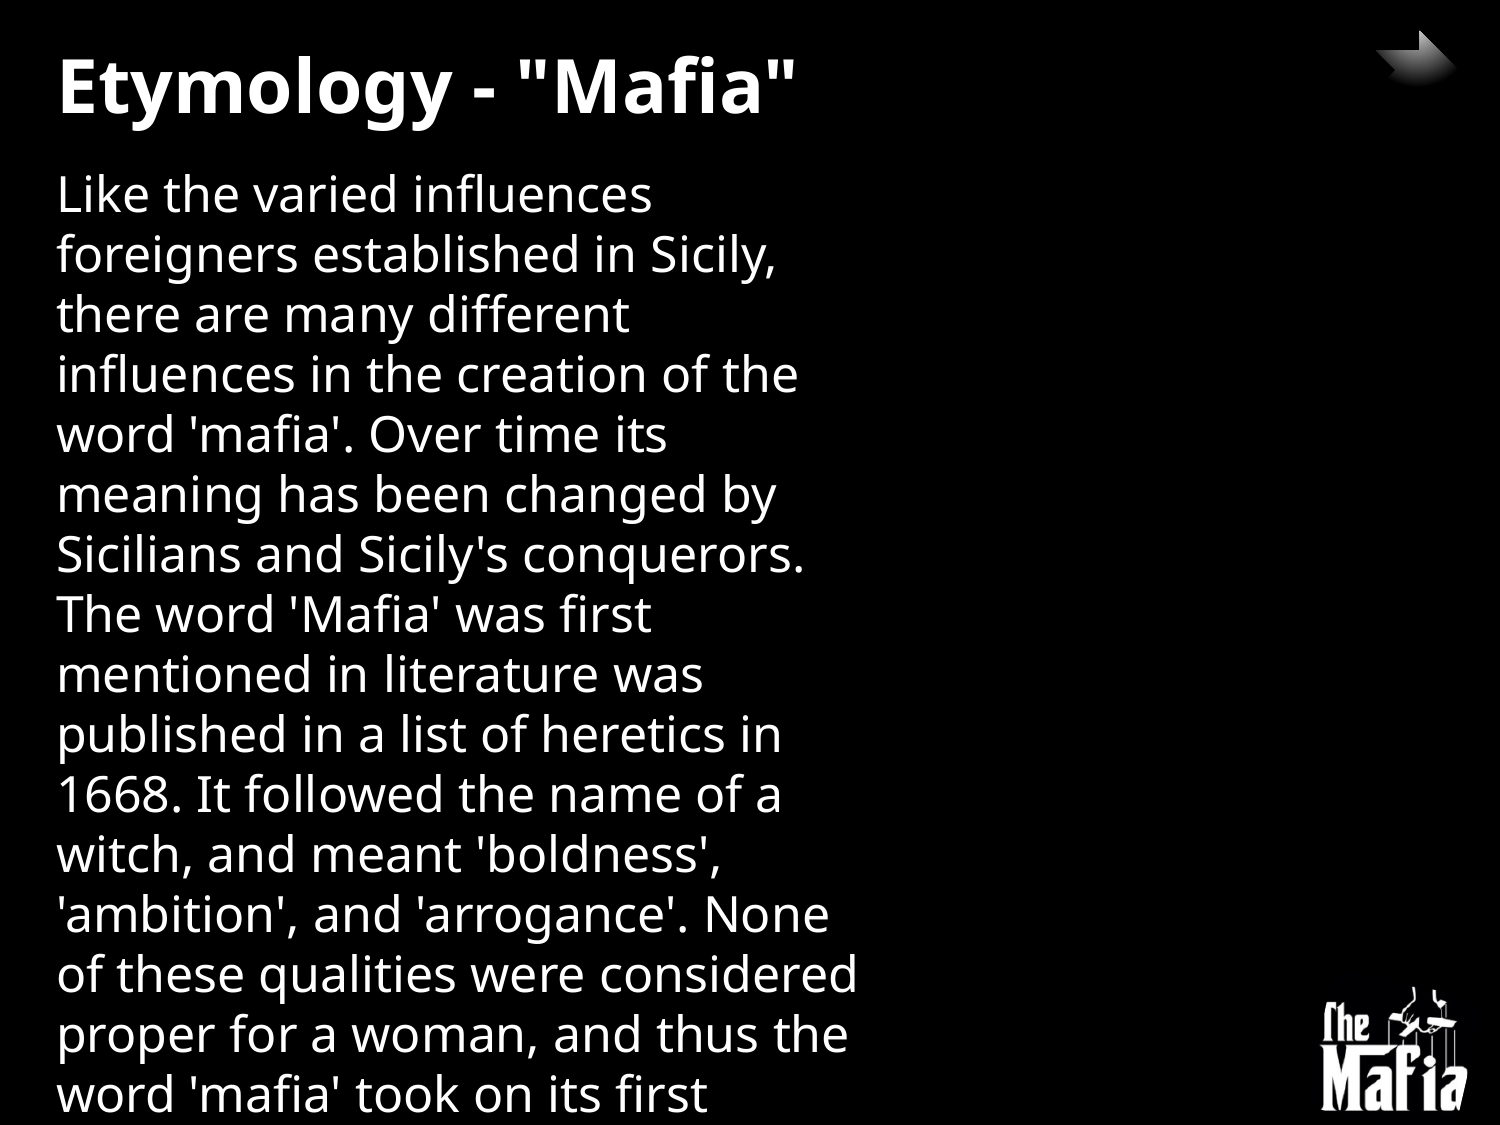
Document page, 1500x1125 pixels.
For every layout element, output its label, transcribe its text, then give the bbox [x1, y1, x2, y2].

text_box Like the varied influences foreigners established in Sicily, there are many different influences in the creation of the word 'mafia'. Over time its meaning has been changed by Sicilians and Sicily's conquerors. The word 'Mafia' was first mentioned in literature was published in a list of heretics in 1668. It followed the name of a witch, and meant 'boldness', 'ambition', and 'arrogance'. None of these qualities were considered proper for a woman, and thus the word 'mafia' took on its first negative connotation. [41, 94, 880, 1125]
text_box [1375, 30, 1459, 110]
text_box Etymology - "Mafia" [41, 30, 1069, 136]
picture [1307, 971, 1480, 1125]
